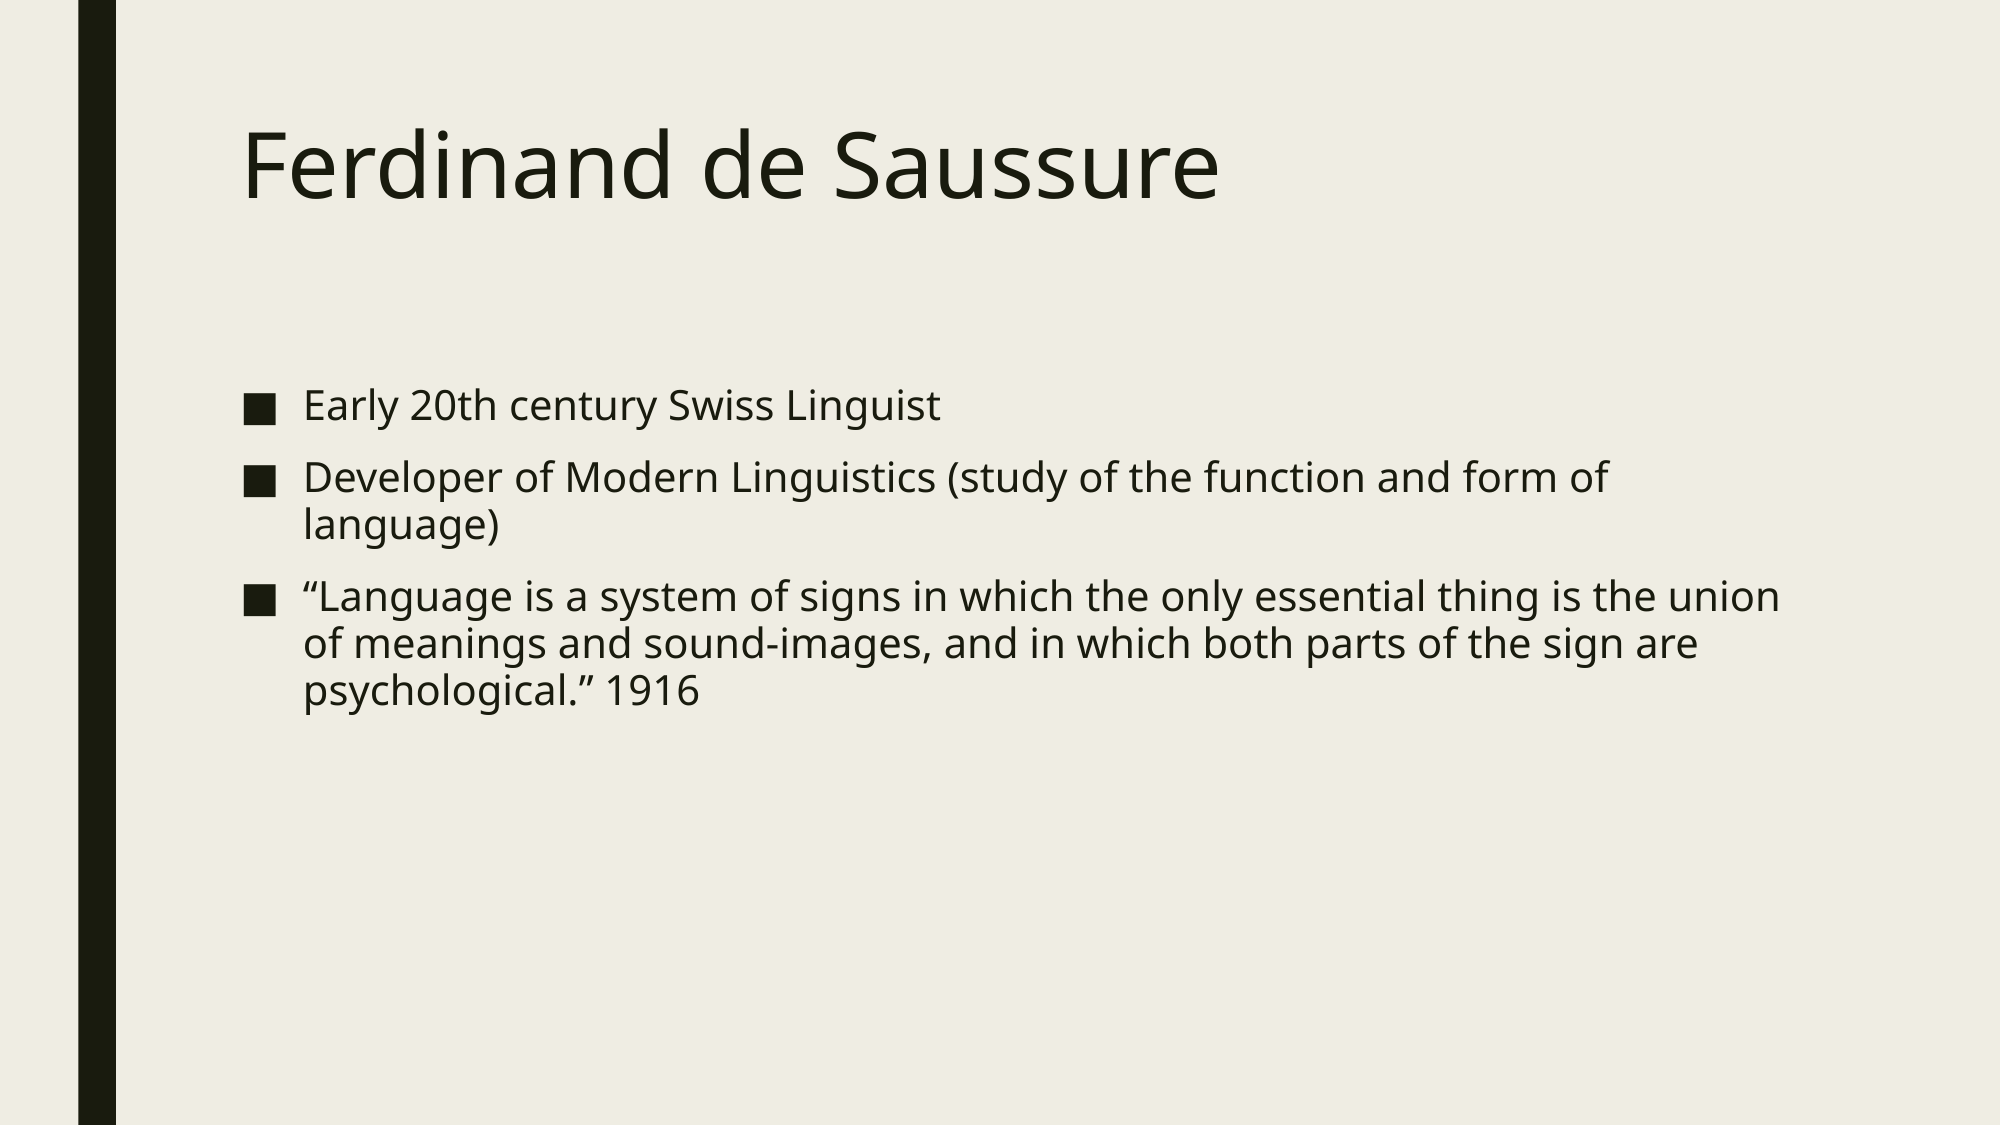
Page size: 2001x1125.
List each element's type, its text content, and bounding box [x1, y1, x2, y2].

list Early 20th century Swiss Linguist Developer of Modern Linguistics (study of the function and form of language) “Language is a system of signs in which the only essential thing is the union of meanings and sound-images, and in which both parts of the sign are psychological.” 1916 [225, 375, 1800, 963]
title Ferdinand de Saussure [225, 112, 1800, 357]
